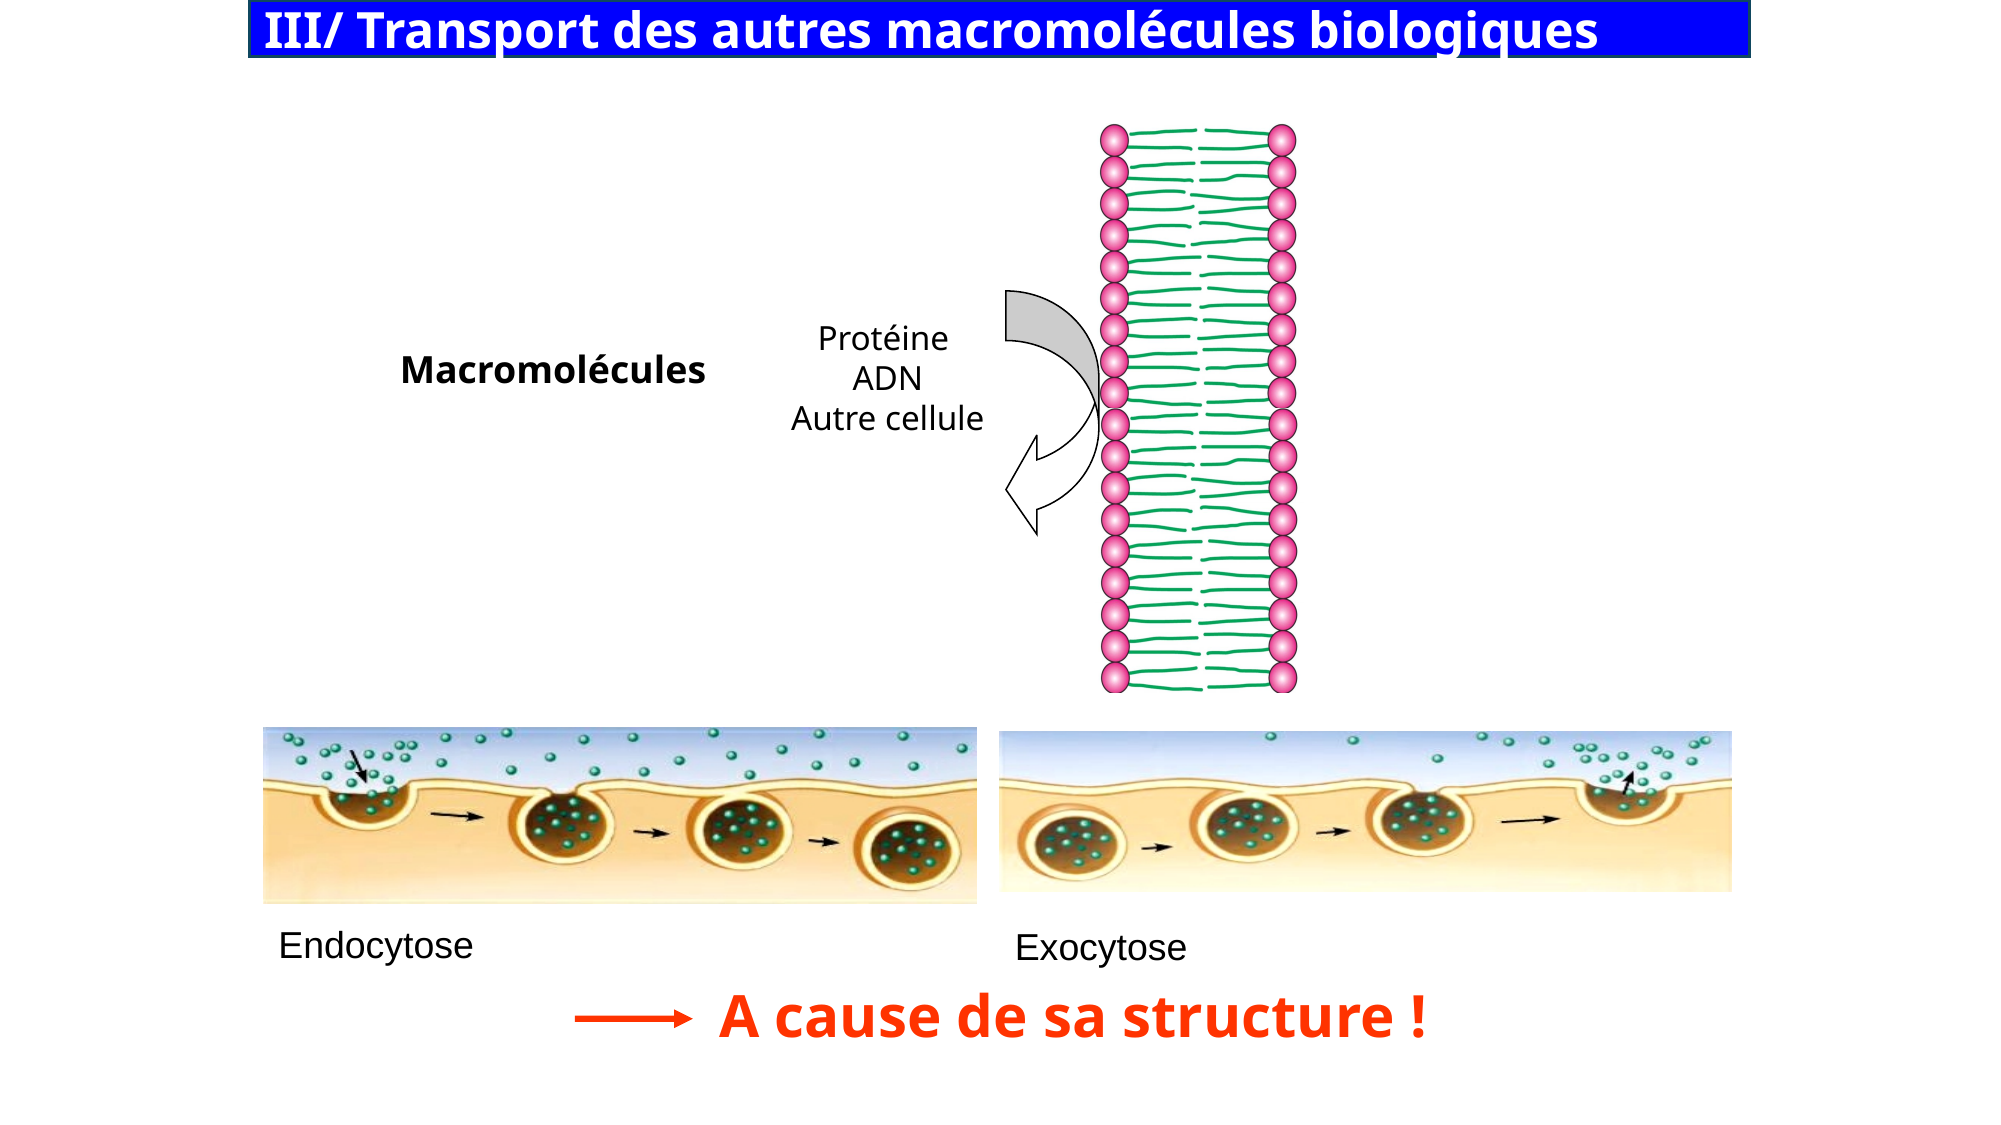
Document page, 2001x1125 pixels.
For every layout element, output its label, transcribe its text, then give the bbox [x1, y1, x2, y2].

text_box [999, 730, 1745, 977]
text_box A cause de sa structure ! [704, 971, 1485, 1057]
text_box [263, 727, 977, 975]
text_box Protéine ADN Autre cellule [763, 309, 1012, 386]
text_box [1005, 408, 1093, 535]
text_box [574, 1012, 693, 1025]
text_box III/ Transport des autres macromolécules biologiques [248, 0, 1751, 58]
text_box Macromolécules [305, 338, 802, 440]
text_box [1093, 123, 1305, 693]
